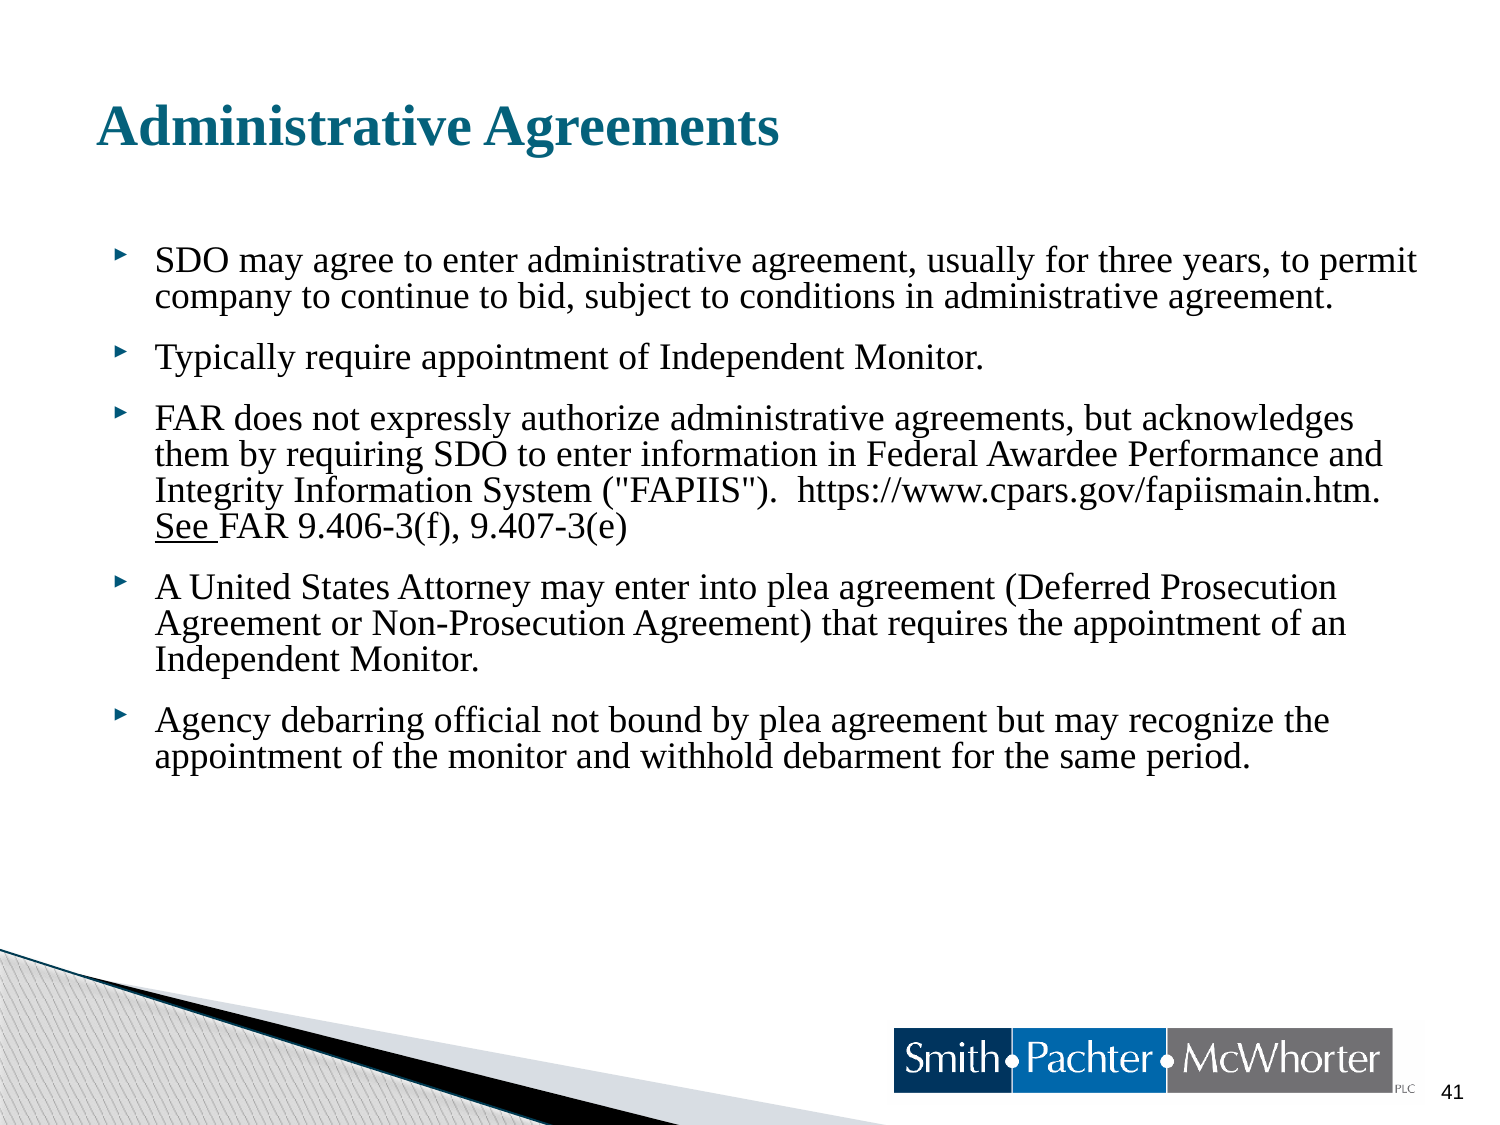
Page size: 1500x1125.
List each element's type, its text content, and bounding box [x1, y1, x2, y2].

title Administrative Agreements [81, 48, 1470, 197]
text_box SDO may agree to enter administrative agreement, usually for three years, to permit company to continue to bid, subject to conditions in administrative agreement. Typically require appointment of Independent Monitor. FAR does not expressly authorize administrative agreements, but acknowledges them by requiring SDO to enter information in Federal Awardee Performance and Integrity Information System ("FAPIIS"). https://www.cpars.gov/fapiismain.htm. See FAR 9.406-3(f), 9.407-3(e) A United States Attorney may enter into plea agreement (Deferred Prosecution Agreement or Non-Prosecution Agreement) that requires the appointment of an Independent Monitor. Agency debarring official not bound by plea agreement but may recognize the appointment of the monitor and withhold debarment for the same period. [79, 236, 1438, 904]
slide_number 41 [1418, 1051, 1479, 1112]
picture [887, 1020, 1425, 1105]
list [78, 221, 1479, 975]
